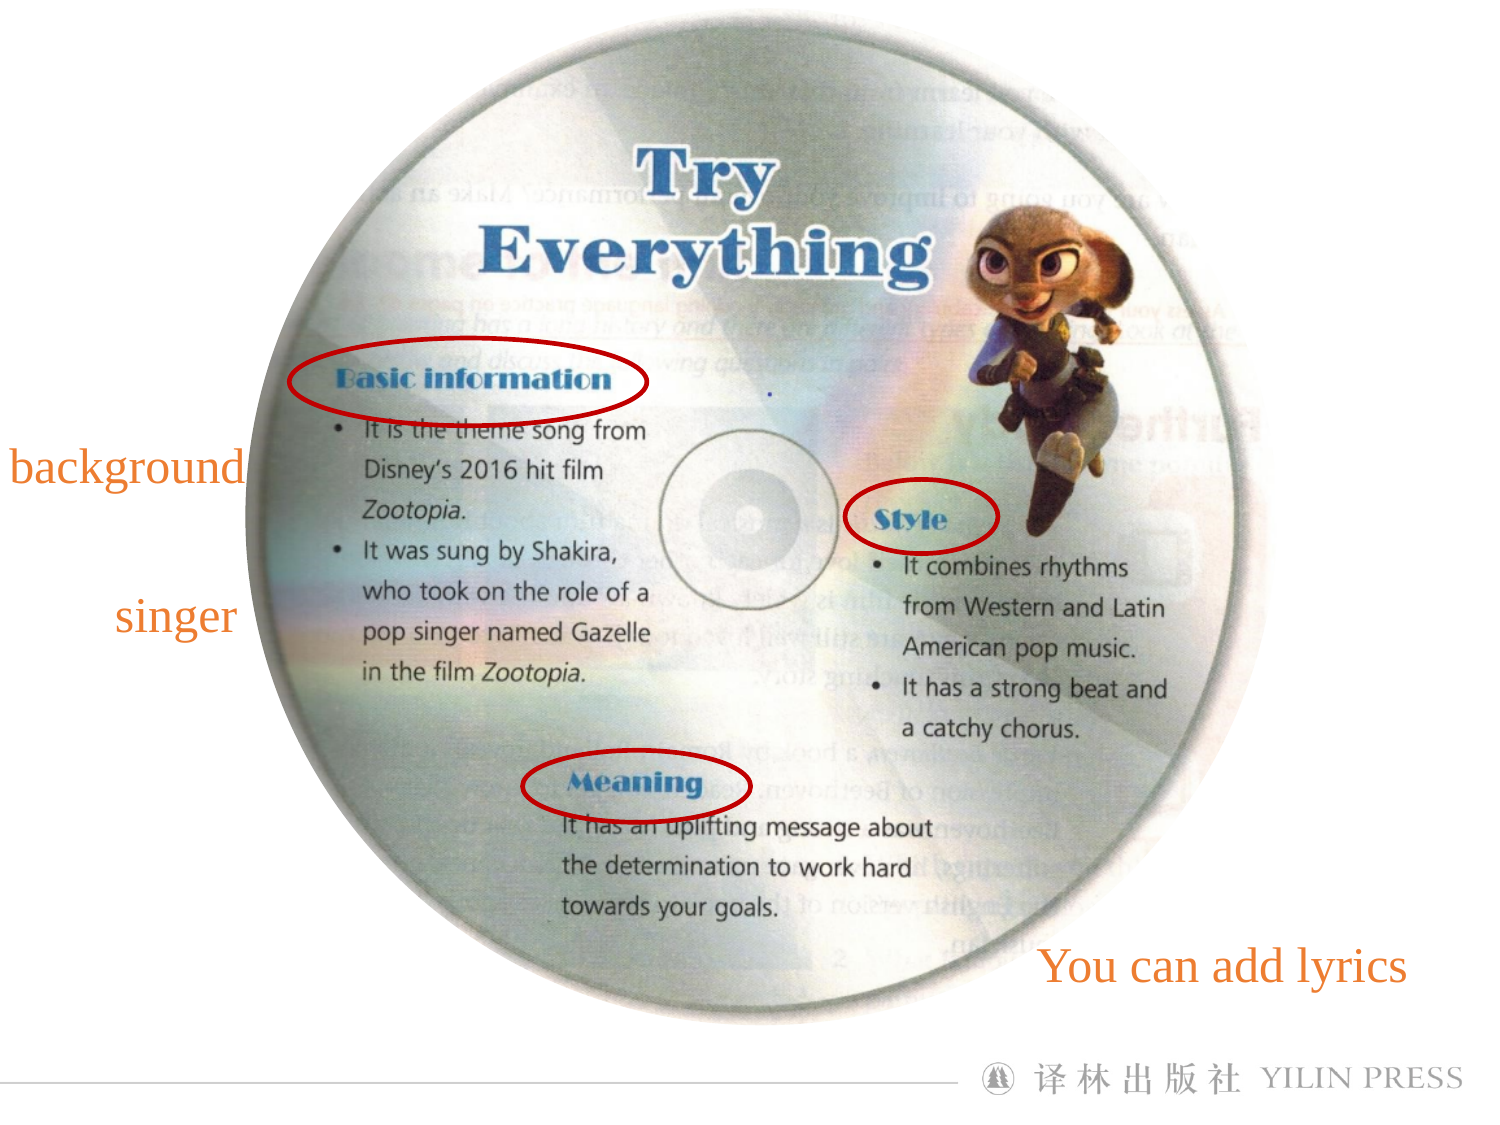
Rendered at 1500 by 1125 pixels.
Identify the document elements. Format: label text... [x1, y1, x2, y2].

picture [0, 0, 1500, 1125]
text_box You can add lyrics [1281, 925, 1483, 1001]
text_box background [0, 425, 240, 501]
text_box singer [100, 575, 240, 651]
